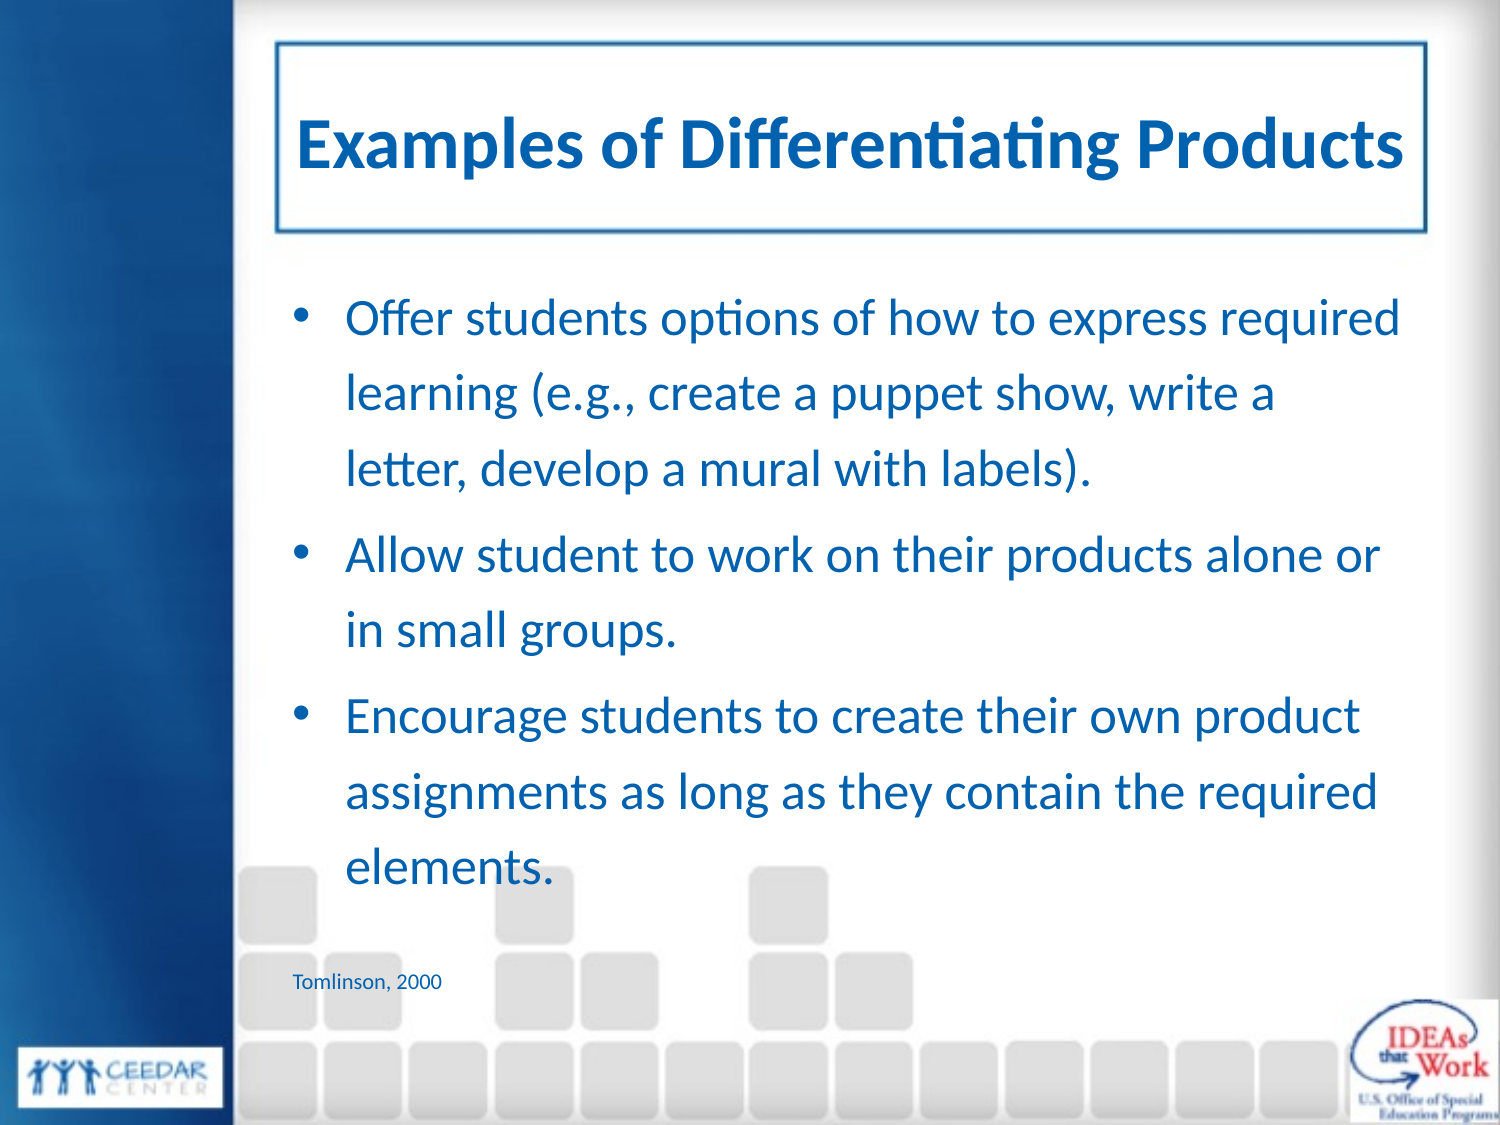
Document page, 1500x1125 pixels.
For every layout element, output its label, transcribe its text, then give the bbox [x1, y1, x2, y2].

title Examples of Differentiating Products [277, 45, 1425, 233]
picture [0, 0, 1500, 1125]
list Offer students options of how to express required learning (e.g., create a puppet show, write a letter, develop a mural with labels). Allow student to work on their products alone or in small groups. Encourage students to create their own product assignments as long as they contain the required elements. Tomlinson, 2000 [277, 262, 1425, 1005]
